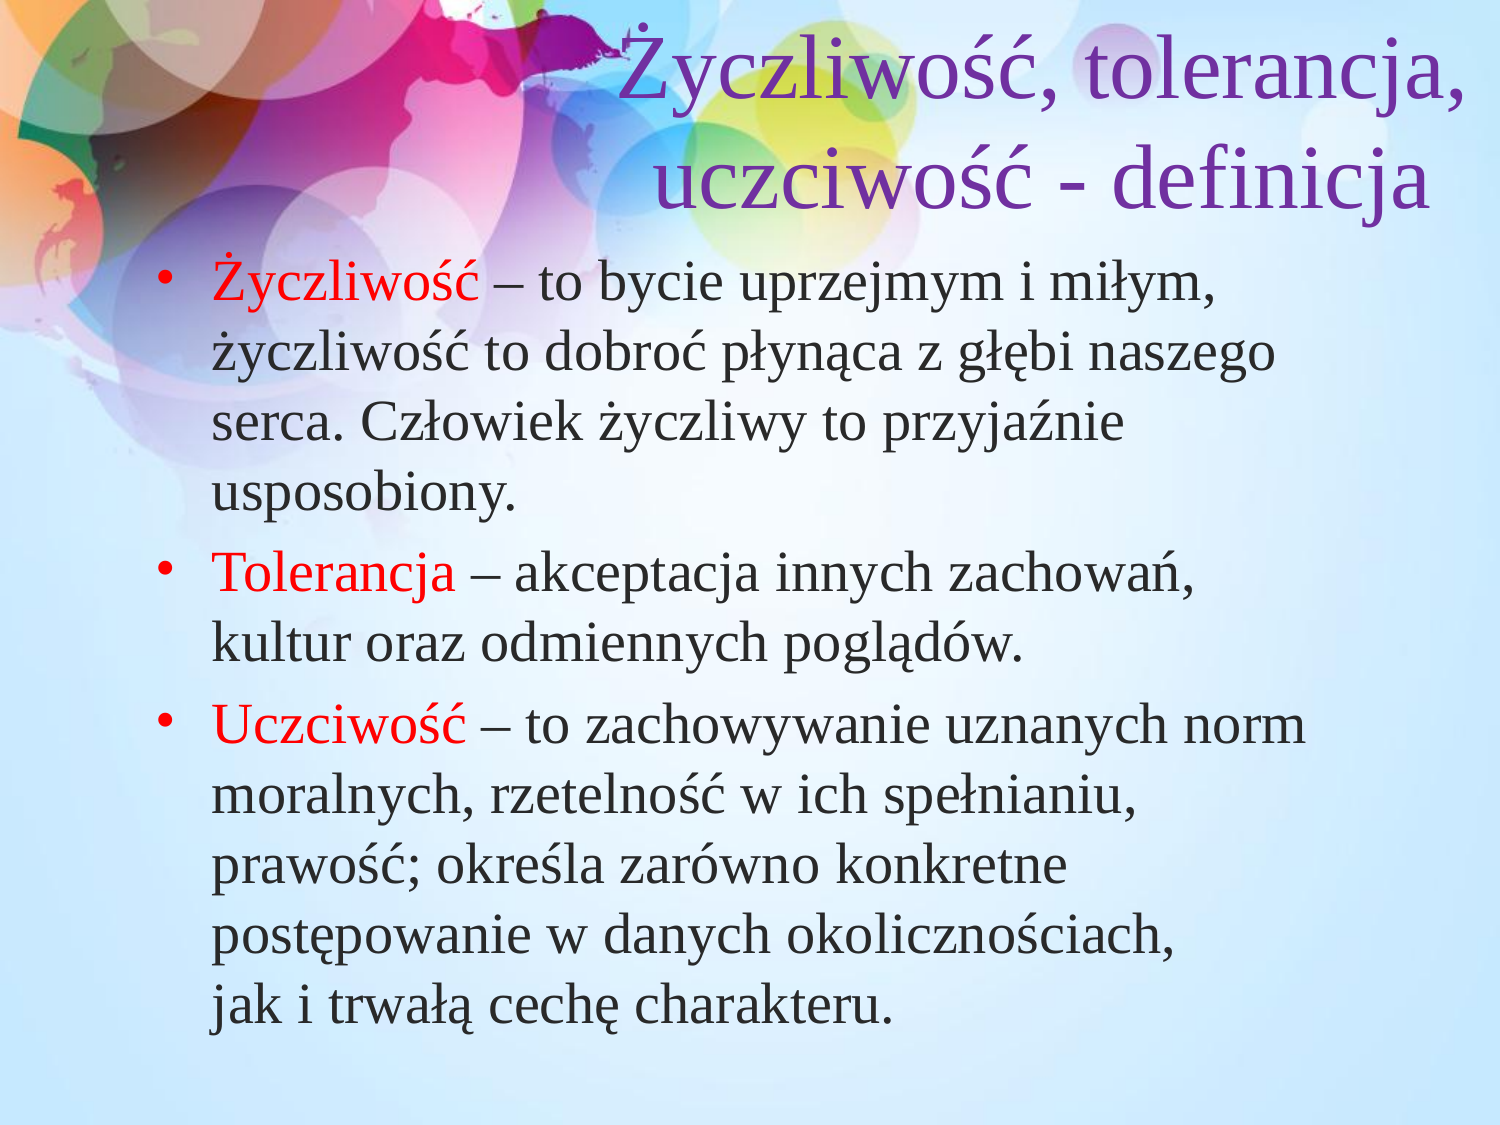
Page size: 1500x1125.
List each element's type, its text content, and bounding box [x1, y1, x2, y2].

list Życzliwość – to bycie uprzejmym i miłym, życzliwość to dobroć płynąca z głębi naszego serca. Człowiek życzliwy to przyjaźnie usposobiony. Tolerancja – akceptacja innych zachowań, kultur oraz odmiennych poglądów. Uczciwość – to zachowywanie uznanych norm moralnych, rzetelność w ich spełnianiu, prawość; określa zarówno konkretne postępowanie w danych okolicznościach, jak i trwałą cechę charakteru. [140, 234, 1341, 1067]
picture [0, 0, 1500, 1125]
title Życzliwość, tolerancja, uczciwość - definicja [585, 35, 1500, 200]
